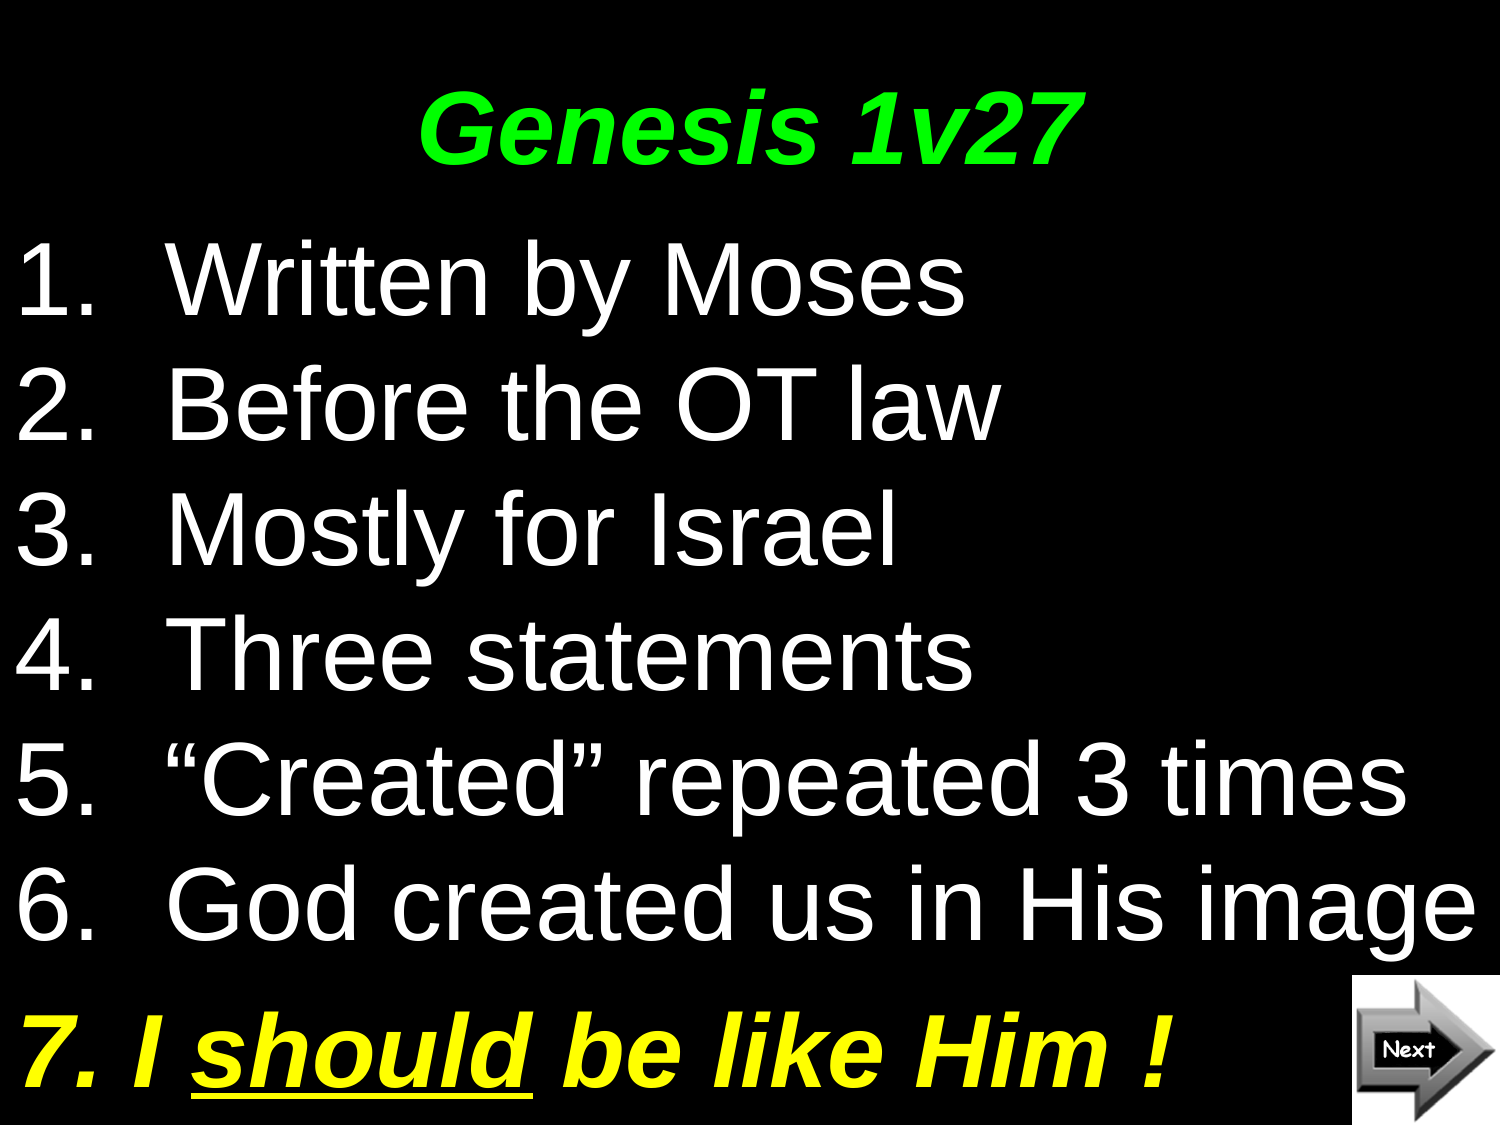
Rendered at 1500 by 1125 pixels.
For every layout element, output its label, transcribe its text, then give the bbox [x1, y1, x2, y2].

title Genesis 1v27 [0, 52, 1500, 196]
list Written by Moses Before the OT law Mostly for Israel Three statements “Created” repeated 3 times God created us in His image [0, 196, 1500, 976]
list 7. I should be like Him ! [1, 975, 1353, 1125]
picture [1353, 976, 1500, 1125]
